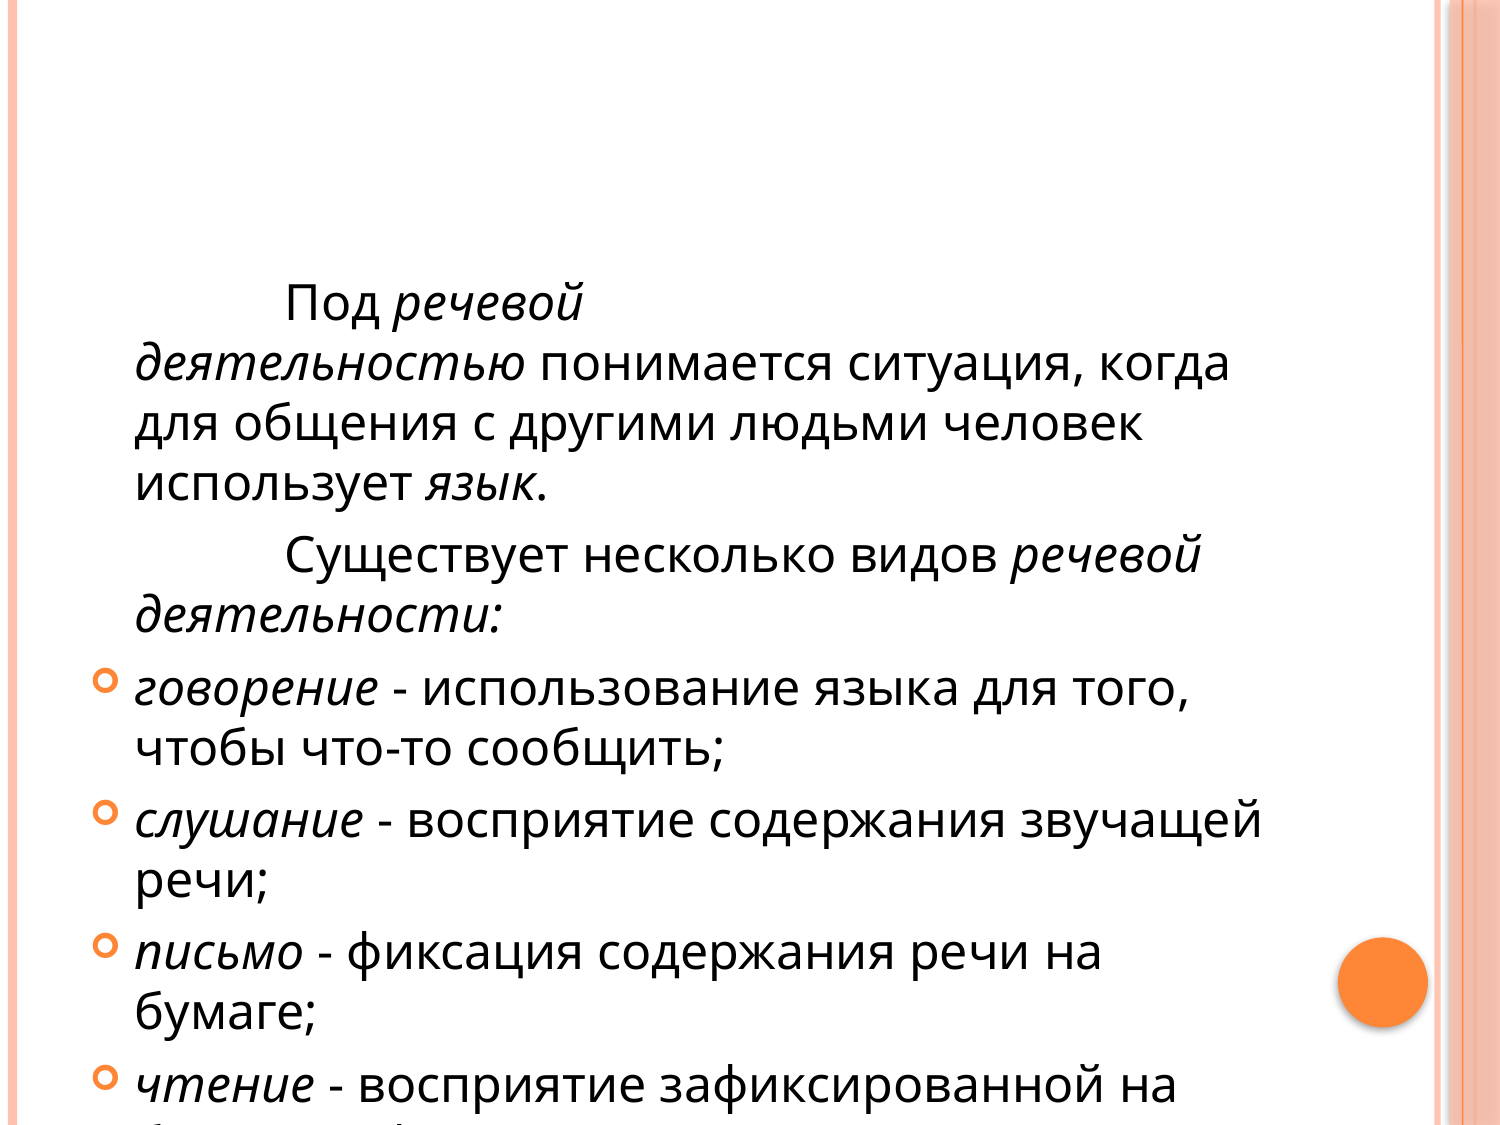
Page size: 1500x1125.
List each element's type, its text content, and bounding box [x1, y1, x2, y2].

list Под речевой деятельностью понимается ситуация, когда для общения с другими людьми человек использует язык. Существует несколько видов речевой деятельности: говорение - использование языка для того, чтобы что-то сообщить; слушание - восприятие содержания звучащей речи; письмо - фиксация содержания речи на бумаге; чтение - восприятие зафиксированной на бумаге информации. [75, 262, 1300, 1062]
